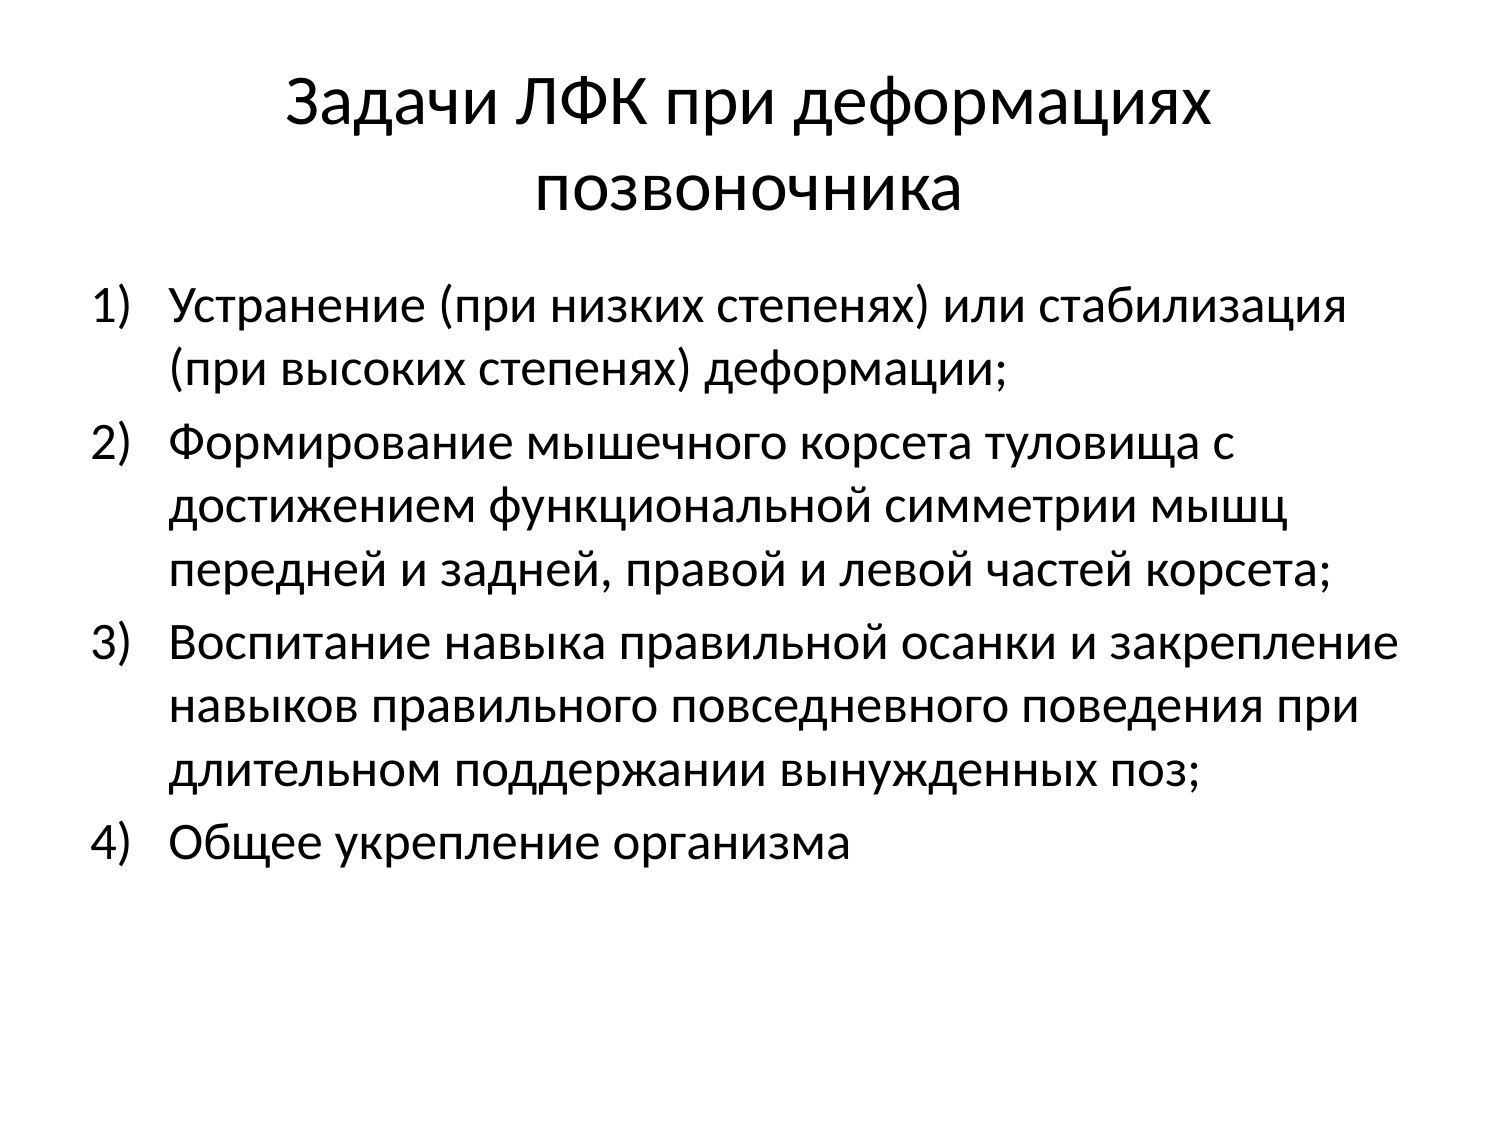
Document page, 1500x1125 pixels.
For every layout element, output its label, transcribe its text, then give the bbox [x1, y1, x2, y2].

list Устранение (при низких степенях) или стабилизация (при высоких степенях) деформации; Формирование мышечного корсета туловища с достижением функциональной симметрии мышц передней и задней, правой и левой частей корсета; Воспитание навыка правильной осанки и закрепление навыков правильного повседневного поведения при длительном поддержании вынужденных поз; Общее укрепление организма [75, 262, 1425, 1005]
title Задачи ЛФК при деформациях позвоночника [75, 45, 1425, 233]
